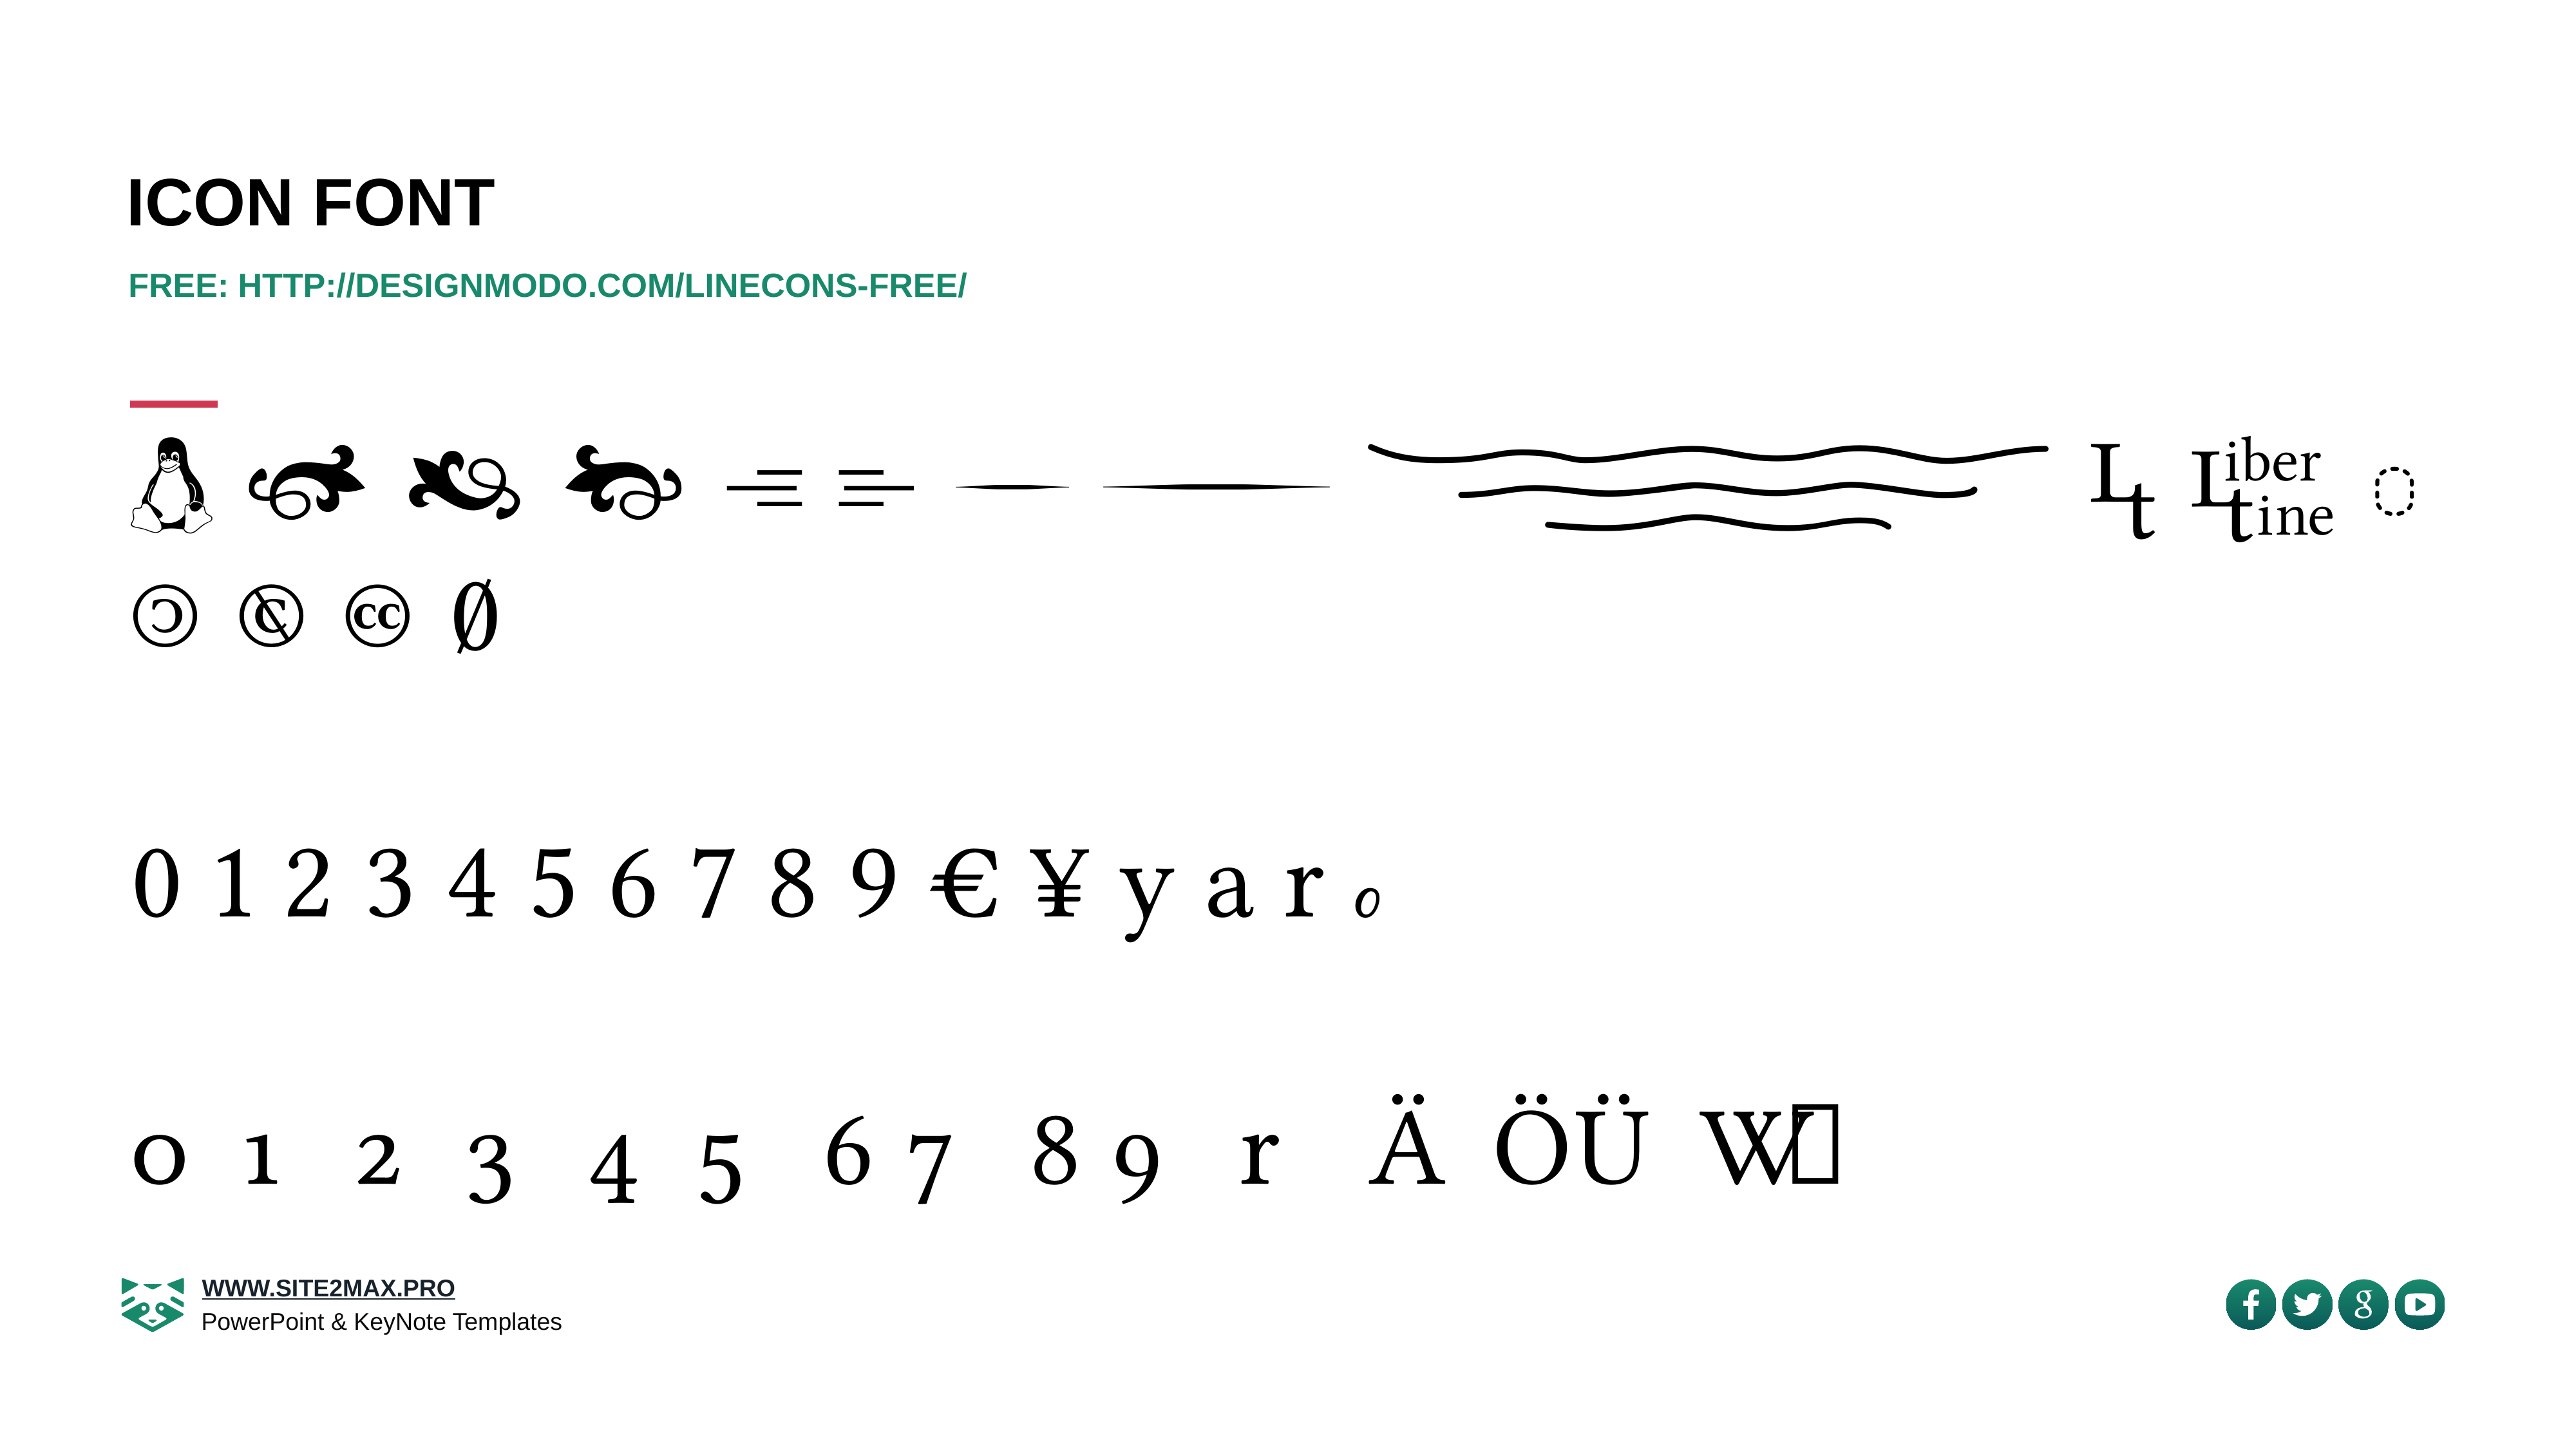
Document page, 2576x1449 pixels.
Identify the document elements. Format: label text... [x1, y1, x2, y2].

text_box Free: http://designmodo.com/linecons-free/ [123, 258, 1113, 310]
text_box Icon font [120, 153, 1291, 245]
text_box                                                 [126, 401, 2475, 1211]
